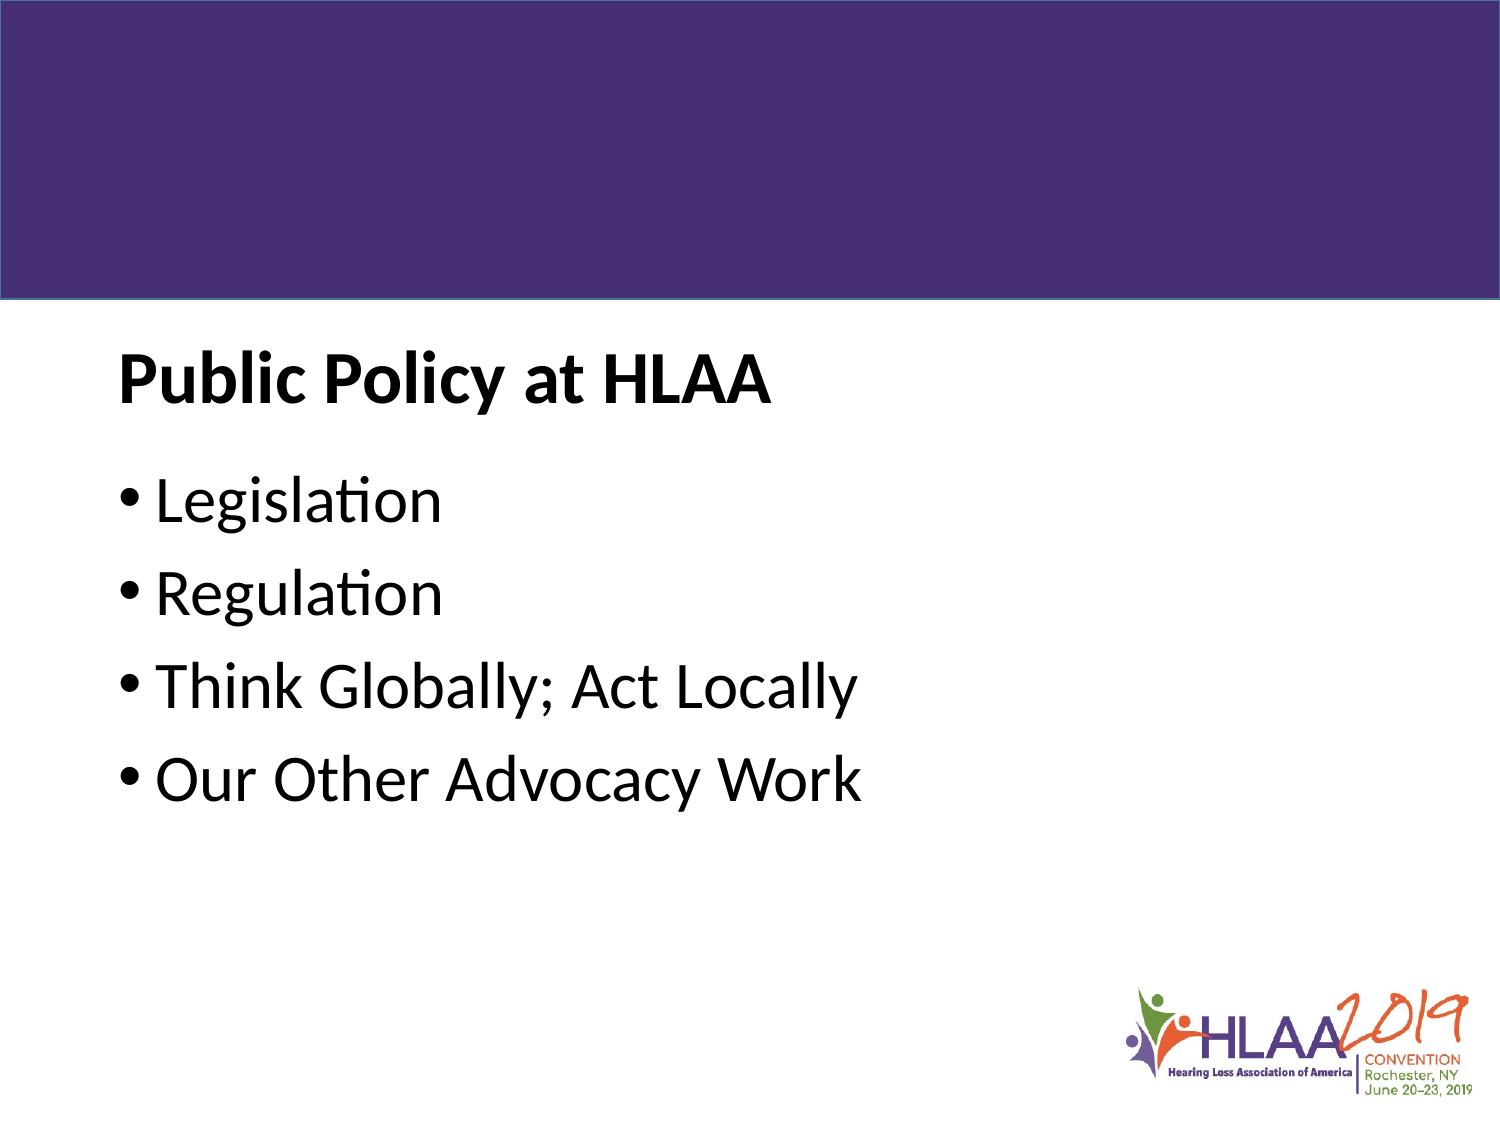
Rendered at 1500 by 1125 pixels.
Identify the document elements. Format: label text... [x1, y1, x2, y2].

picture [1126, 987, 1472, 1097]
list Public Policy at HLAA [103, 331, 1397, 436]
text_box Legislation Regulation Think Globally; Act Locally Our Other Advocacy Work [103, 457, 1397, 883]
